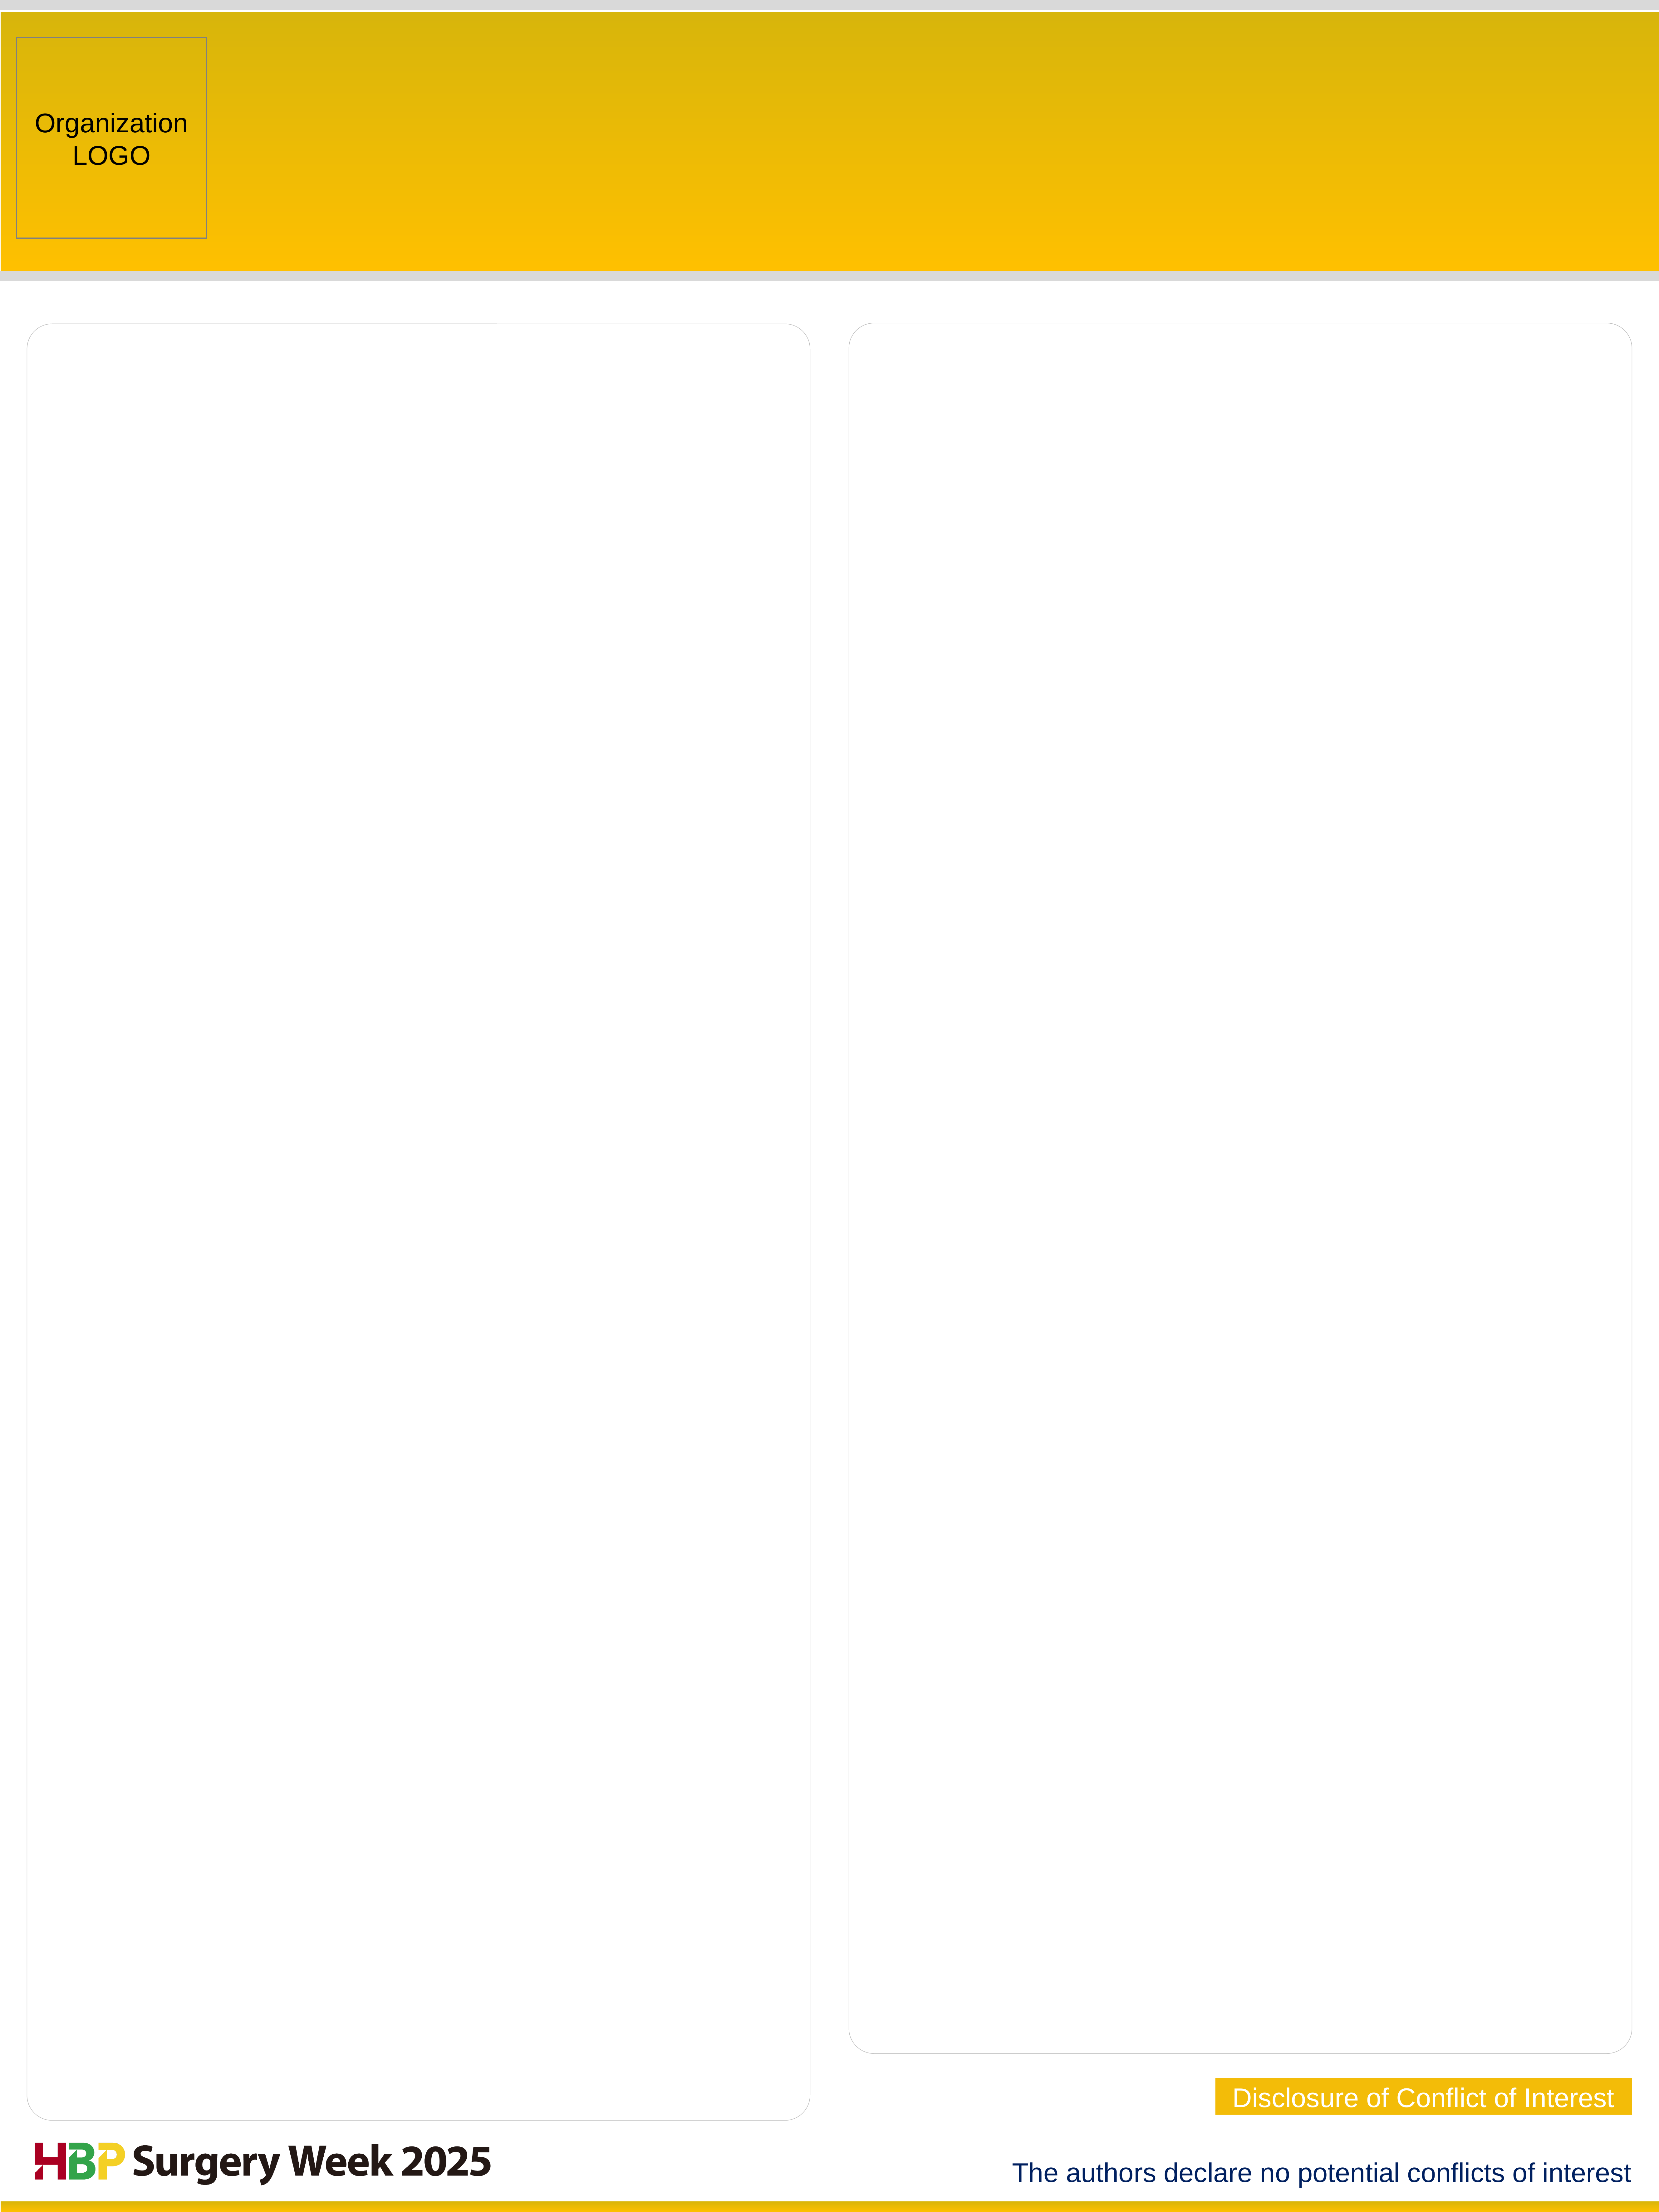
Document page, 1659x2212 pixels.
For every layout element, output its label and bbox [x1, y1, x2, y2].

picture [35, 2138, 492, 2192]
